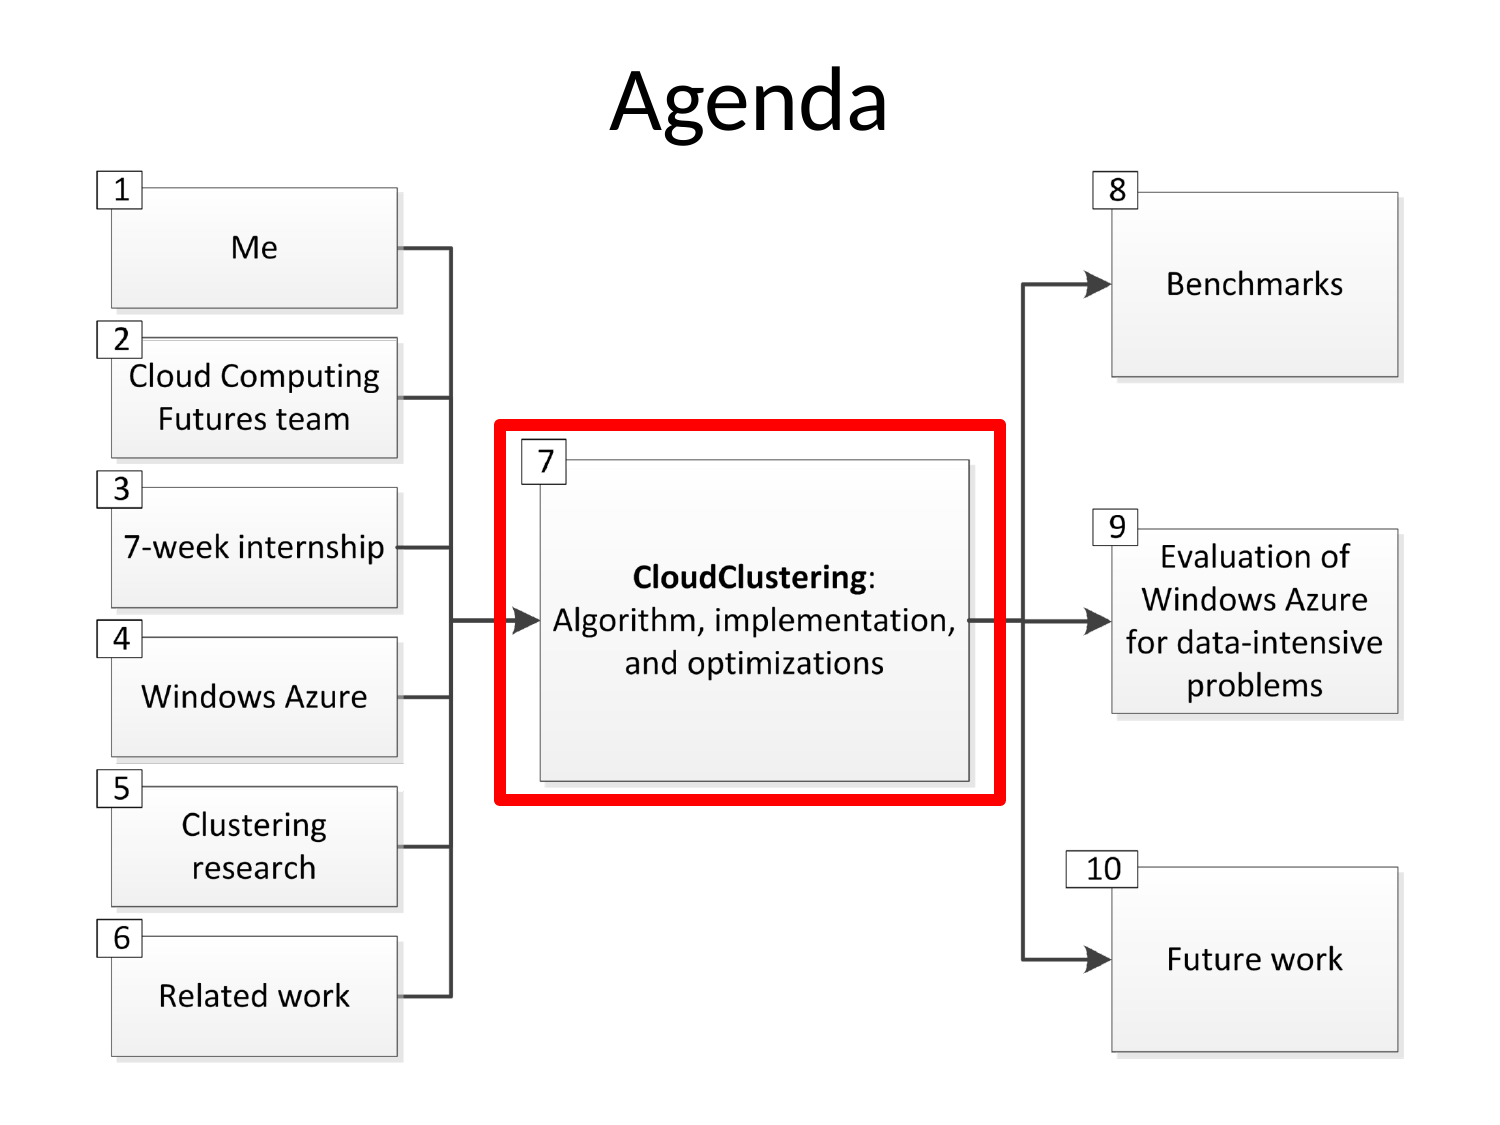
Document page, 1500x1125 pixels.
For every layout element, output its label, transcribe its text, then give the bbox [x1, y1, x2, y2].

title Agenda [0, 0, 1500, 188]
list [95, 162, 1405, 1063]
